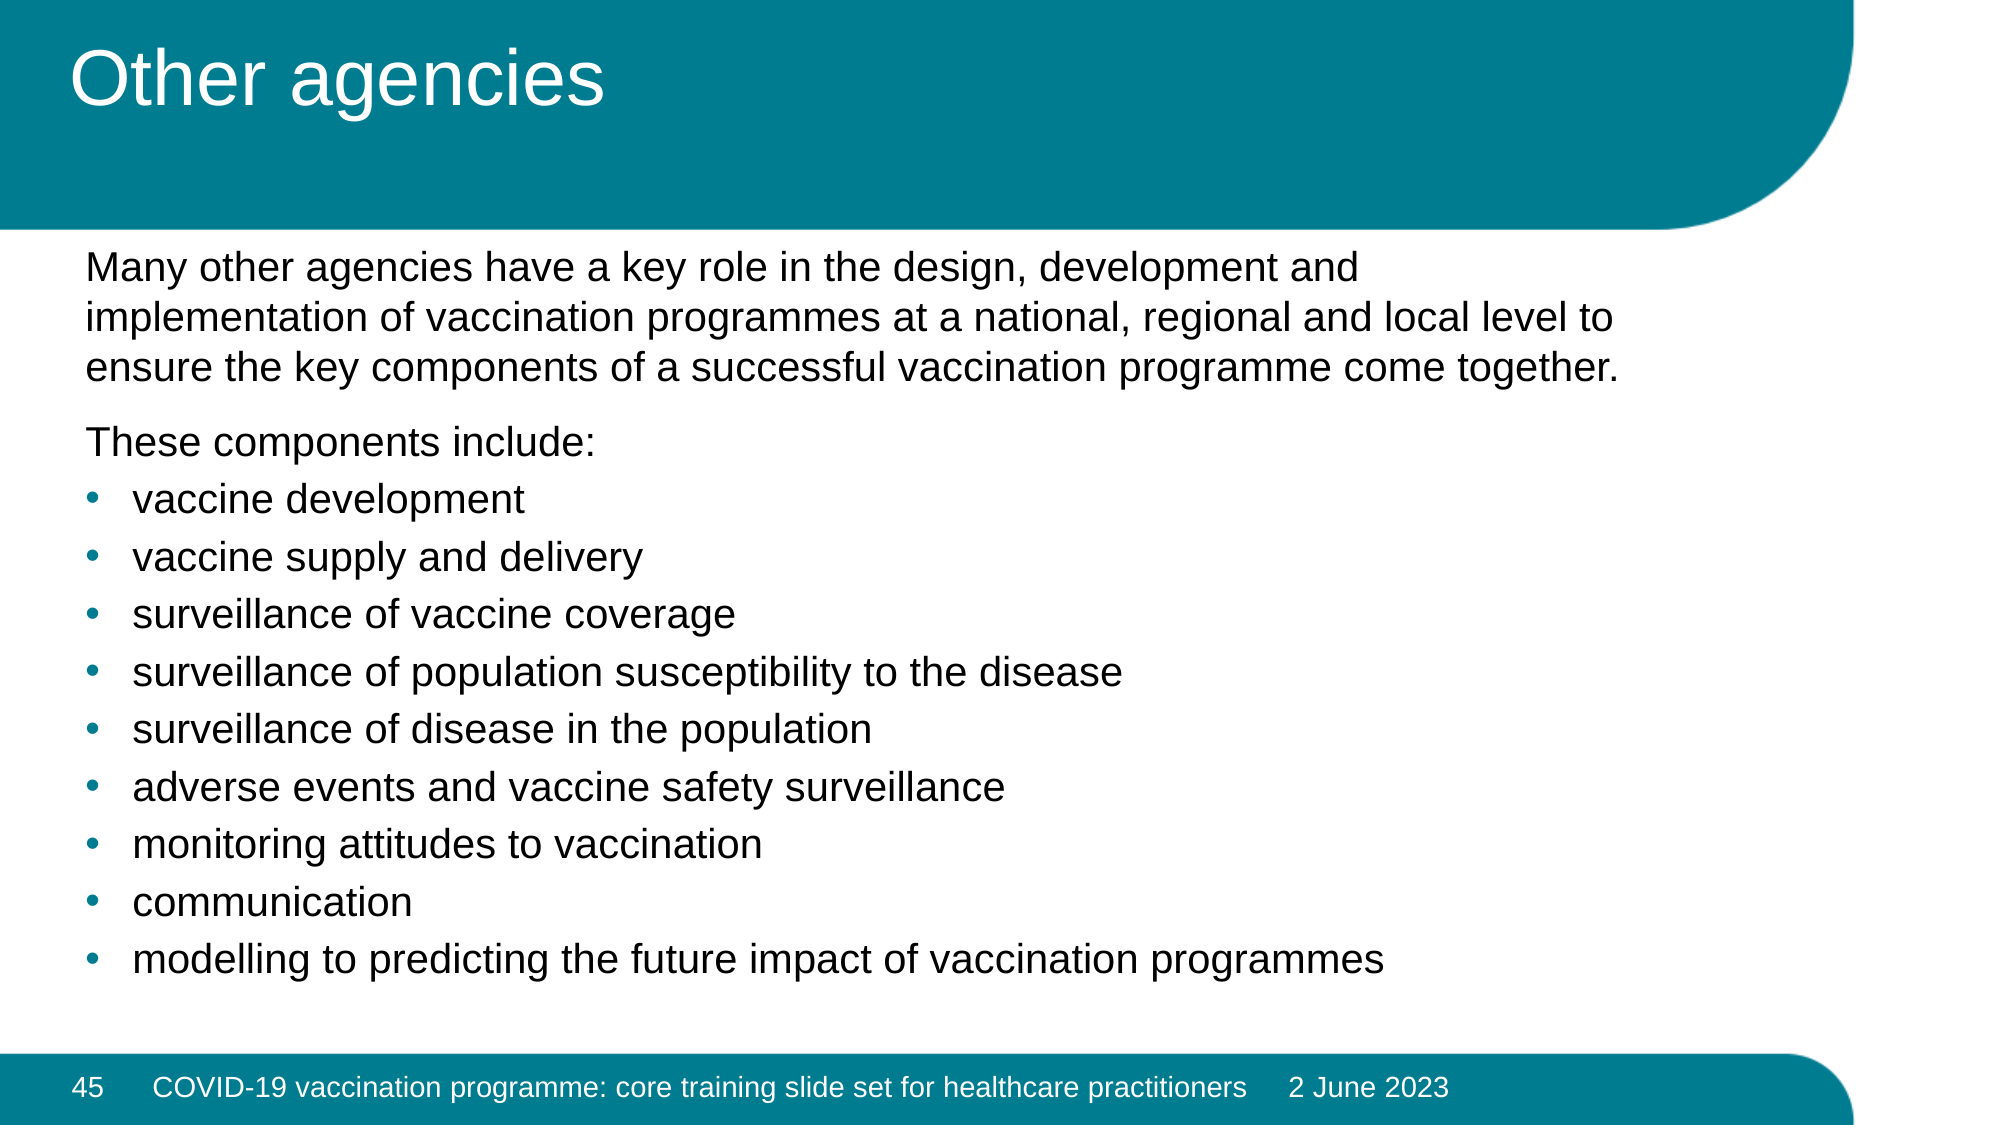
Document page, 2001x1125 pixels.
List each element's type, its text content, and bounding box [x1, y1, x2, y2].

slide_number 45 [21, 1056, 120, 1117]
title Other agencies [54, 29, 1780, 189]
list Many other agencies have a key role in the design, development and implementation of vaccination programmes at a national, regional and local level to ensure the key components of a successful vaccination programme come together. These components include: vaccine development vaccine supply and delivery surveillance of vaccine coverage surveillance of population susceptibility to the disease surveillance of disease in the population adverse events and vaccine safety surveillance monitoring attitudes to vaccination communication modelling to predicting the future impact of vaccination programmes [70, 232, 1661, 991]
footer COVID-19 vaccination programme: core training slide set for healthcare practitioners 2 June 2023 [137, 1056, 1780, 1116]
